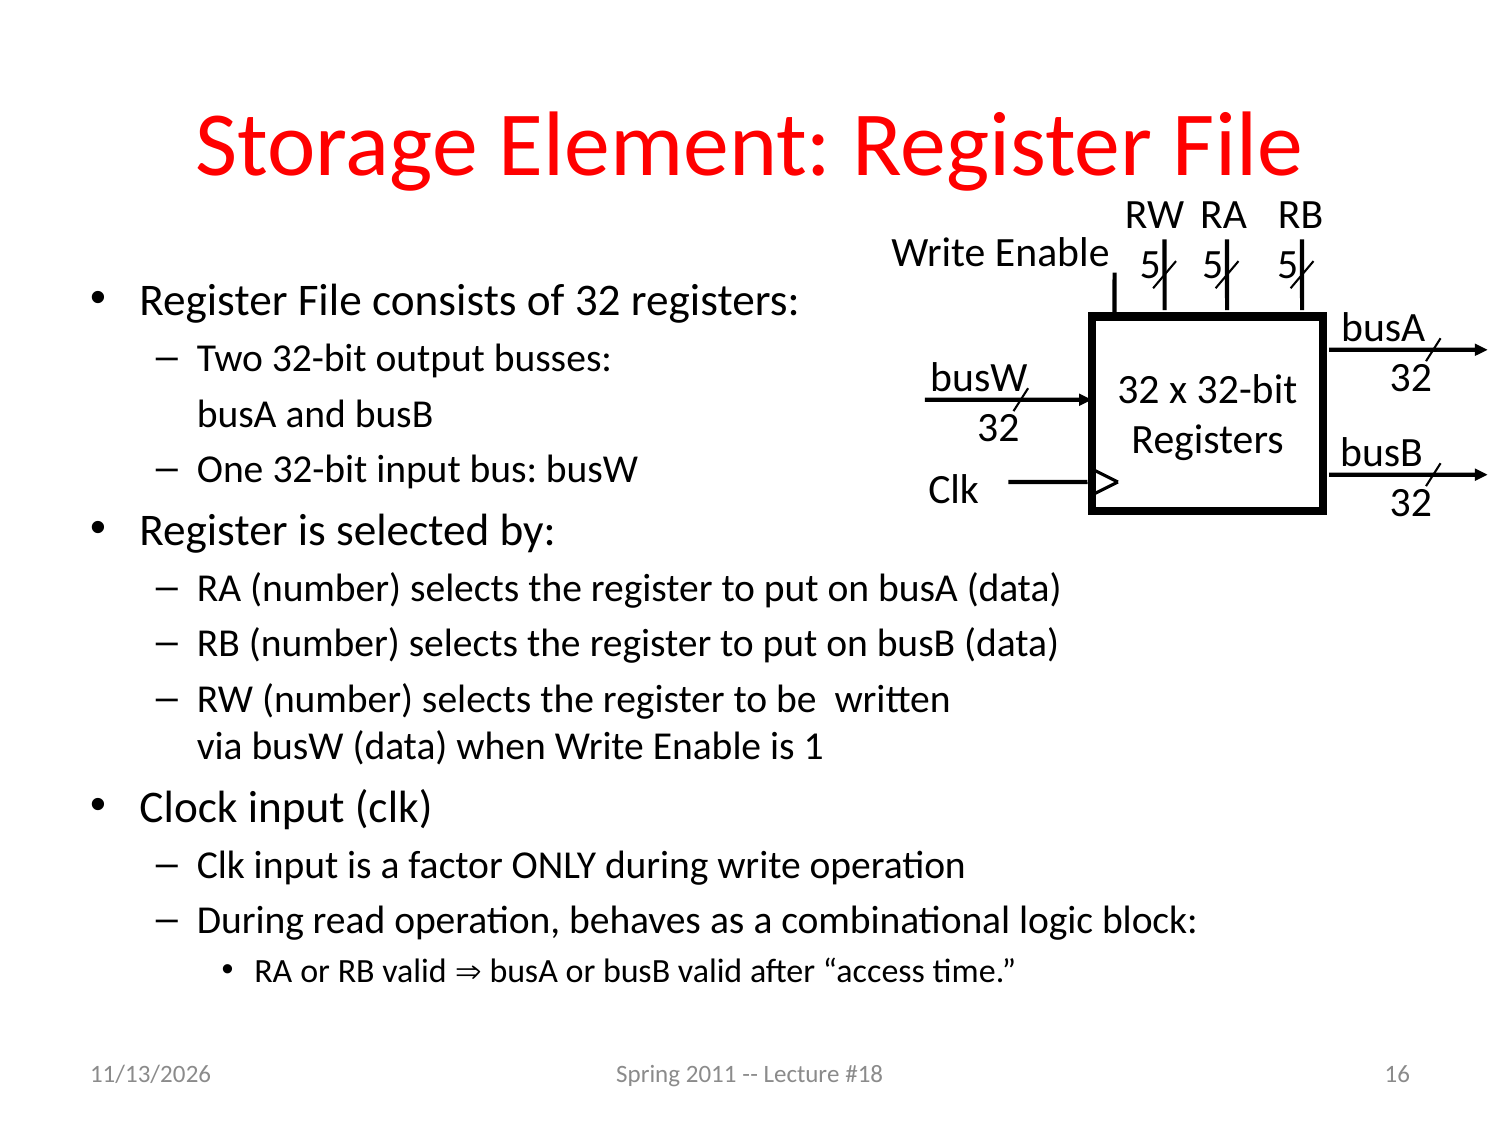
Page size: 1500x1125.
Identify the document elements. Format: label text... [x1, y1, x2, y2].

text_box 32 [962, 392, 1035, 457]
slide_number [75, 1042, 425, 1103]
text_box [1092, 316, 1323, 512]
text_box Clk [913, 454, 995, 520]
text_box 32 x 32-bit Registers [1102, 354, 1313, 470]
text_box [1448, 343, 1488, 356]
text_box 5 [1187, 245, 1239, 295]
text_box [1035, 393, 1092, 406]
text_box RW [1110, 179, 1185, 245]
title Storage Element: Register File [75, 45, 1425, 233]
text_box RB [1263, 179, 1339, 245]
text_box busW [915, 342, 1043, 407]
text_box 32 [1374, 467, 1448, 532]
list Register File consists of 32 registers: Two 32-bit output busses: busA and busB One 32-bit input bus: busW Register is selected by: RA (number) selects the register to put on busA (data) RB (number) selects the register to put on busB (data) RW (number) selects the register to be written via busW (data) when Write Enable is 1 Clock input (clk) Clk input is a factor ONLY during write operation During read operation, behaves as a combinational logic block: RA or RB valid  busA or busB valid after “access time.” [75, 262, 1425, 1005]
text_box RA [1185, 179, 1263, 245]
text_box 5 [1124, 245, 1176, 295]
text_box [1448, 468, 1488, 481]
text_box 32 [1374, 342, 1448, 407]
slide_number 16 [1074, 1042, 1425, 1103]
text_box Write Enable [876, 217, 1124, 282]
text_box 5 [1262, 245, 1314, 295]
text_box busA [1326, 292, 1441, 357]
footer Spring 2011 -- Lecture #18 [512, 1042, 988, 1103]
text_box busB [1325, 417, 1438, 482]
